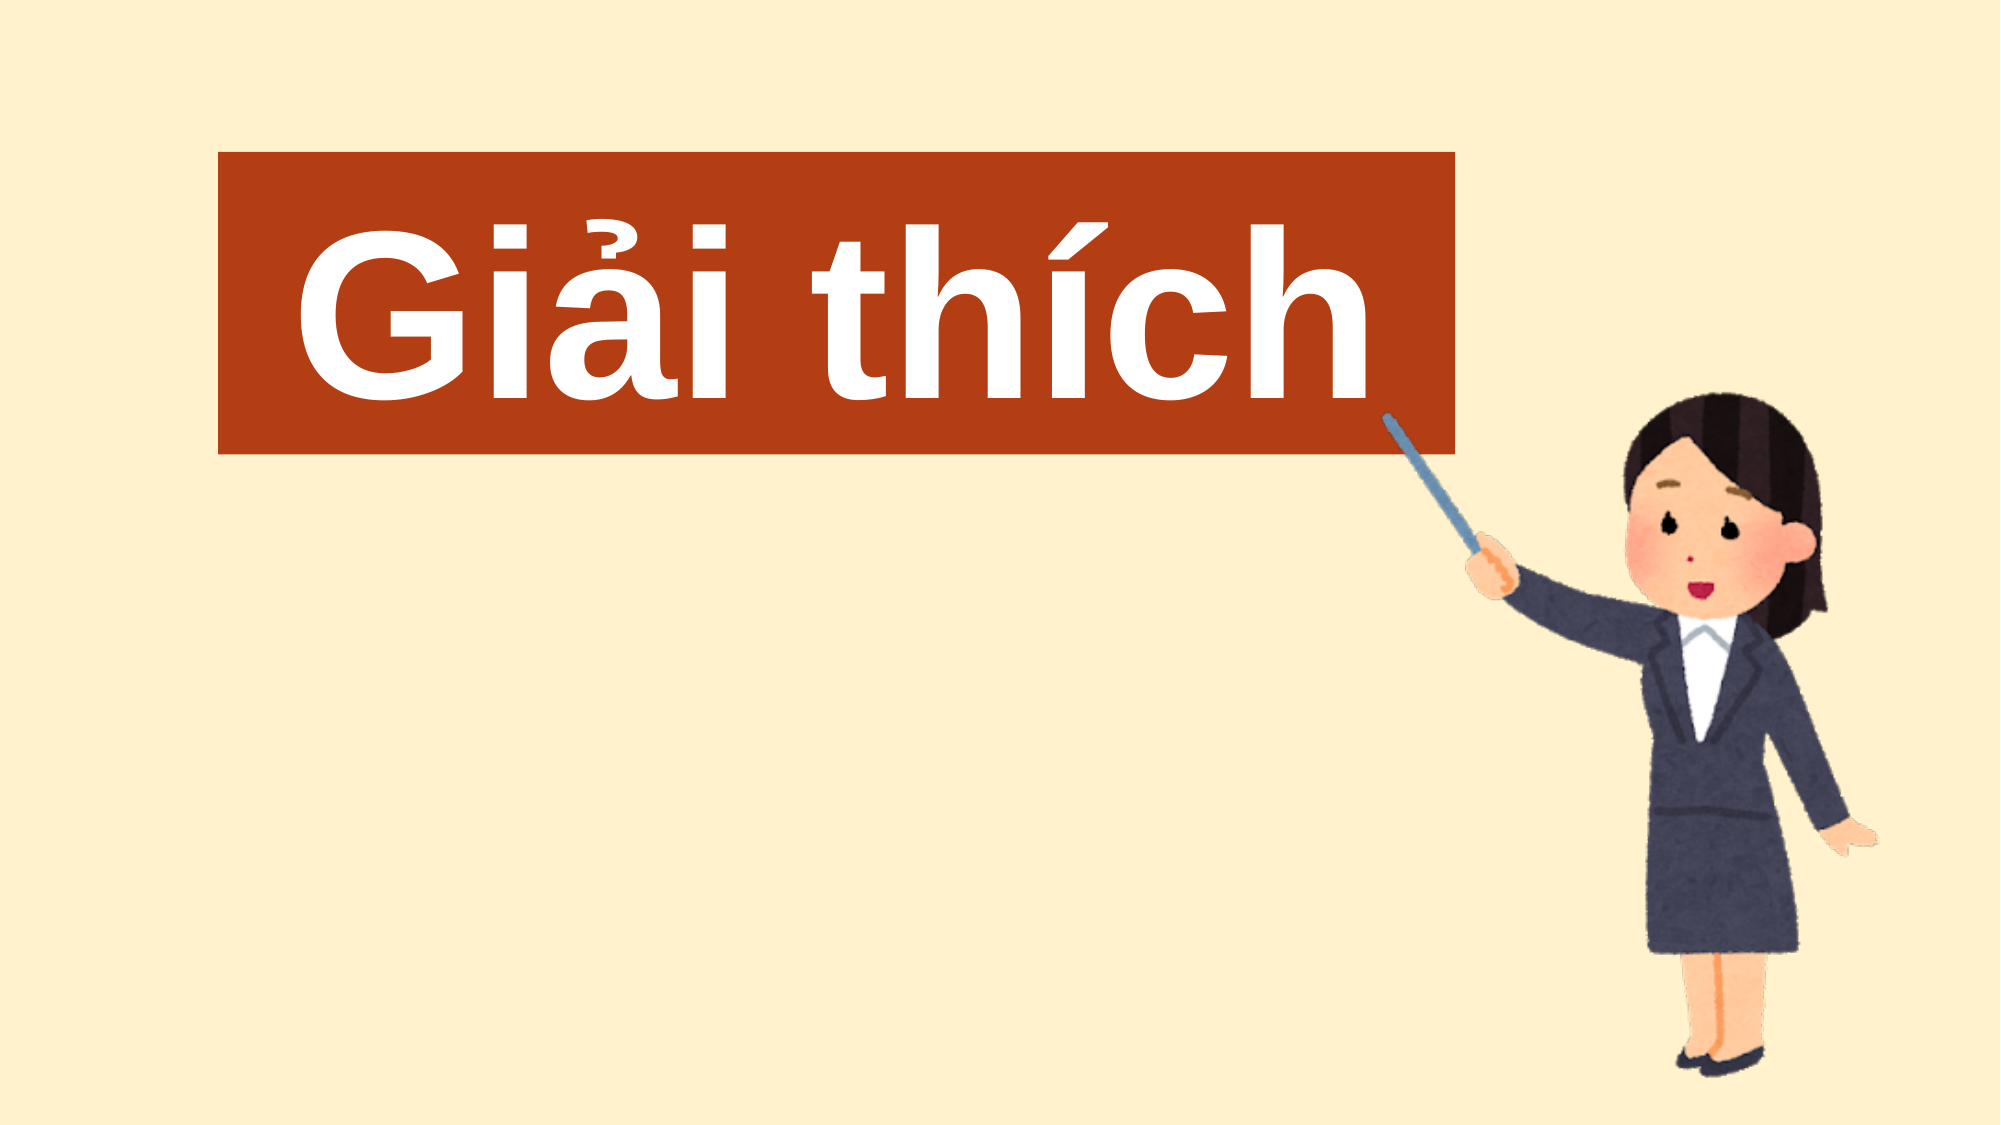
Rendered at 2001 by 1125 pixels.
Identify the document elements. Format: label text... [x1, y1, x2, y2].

picture [1339, 364, 1946, 1100]
text_box Giải thích [218, 151, 1456, 455]
